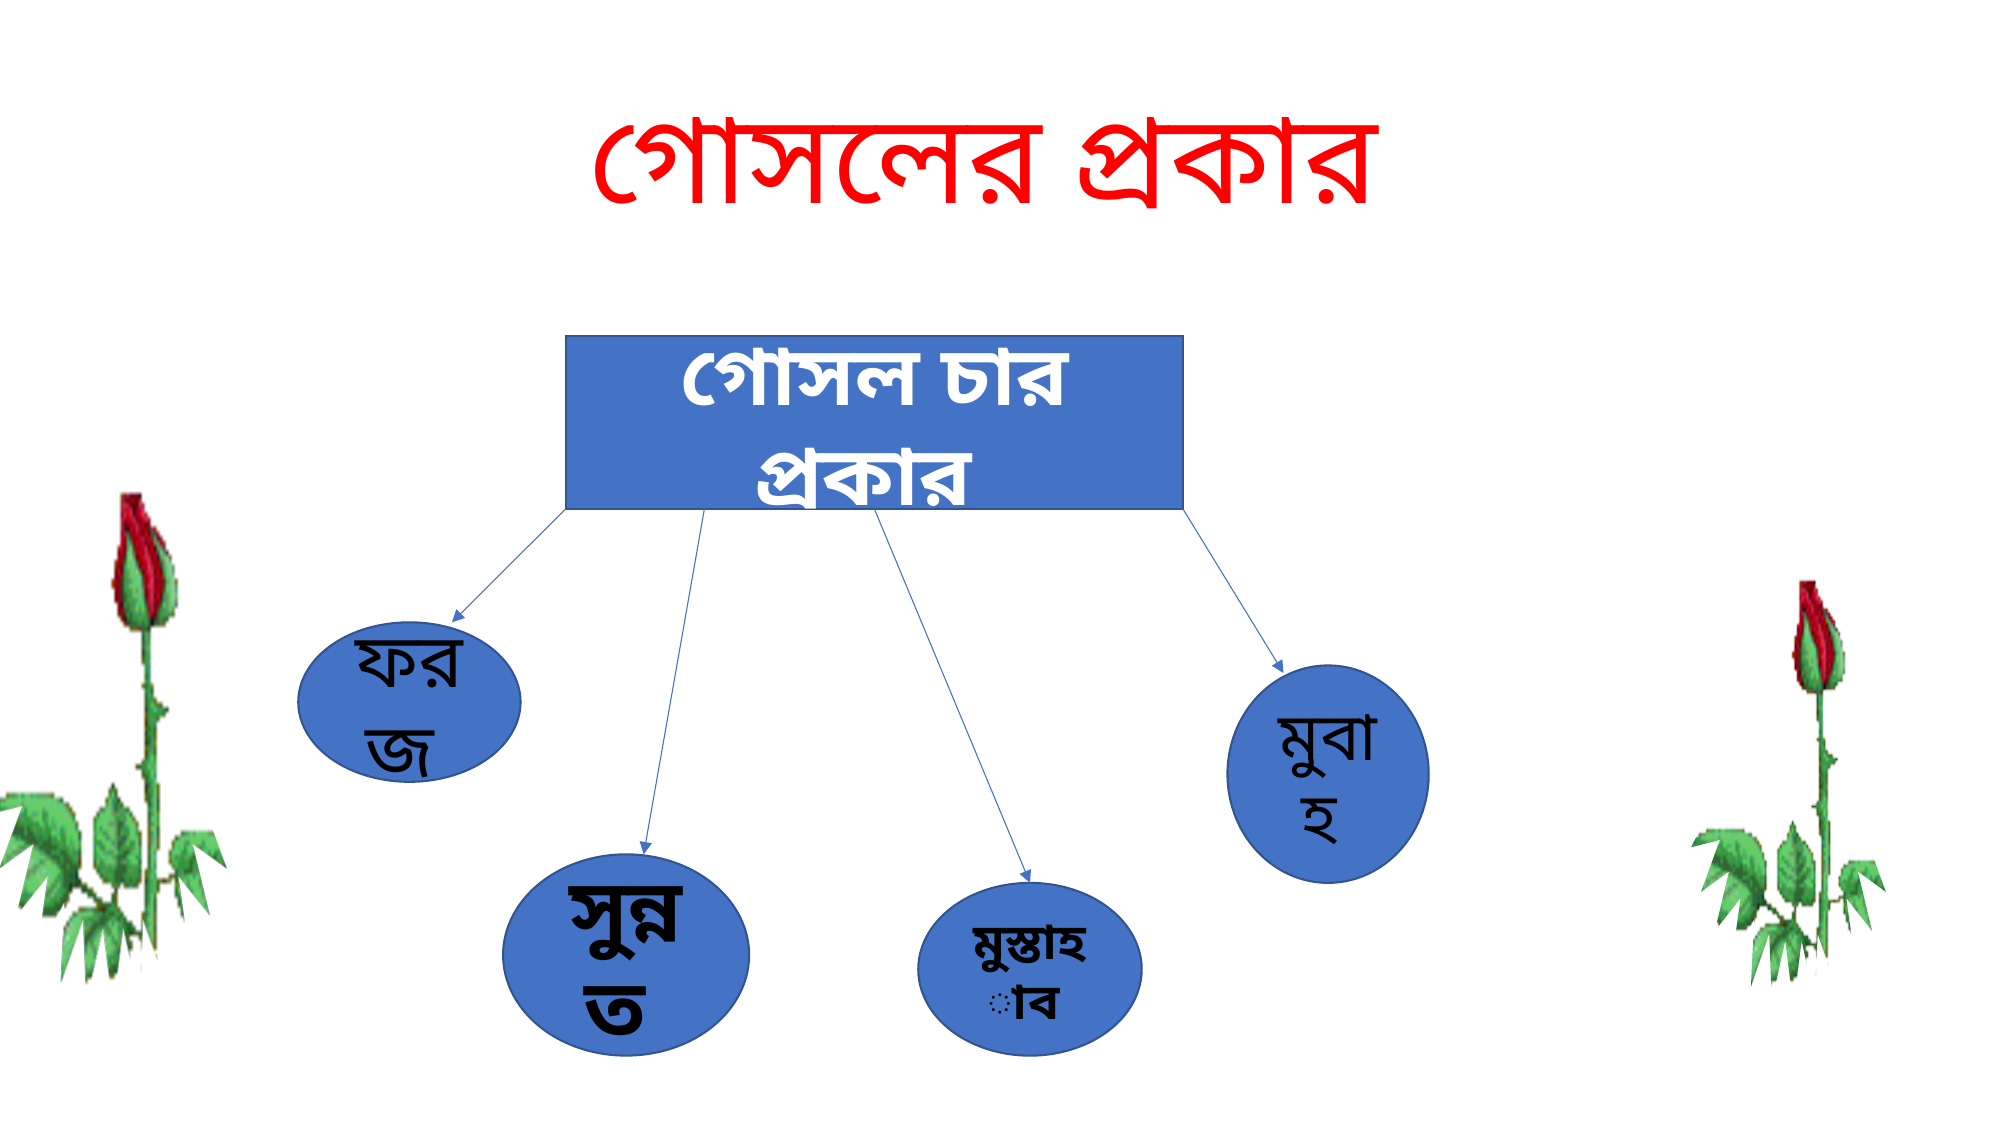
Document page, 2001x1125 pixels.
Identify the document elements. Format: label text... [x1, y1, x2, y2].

text_box সুন্নত [502, 853, 751, 1057]
text_box ফরজ [297, 621, 522, 783]
text_box মুবাহ [1226, 664, 1430, 884]
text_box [874, 508, 1030, 883]
picture [0, 384, 250, 1007]
title গোসলের প্রকার [137, 54, 1863, 272]
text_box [1182, 508, 1284, 674]
text_box গোসল চার প্রকার [565, 335, 1184, 510]
text_box মুস্তাহাব [917, 881, 1143, 1057]
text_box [643, 508, 705, 855]
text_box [451, 508, 566, 623]
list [1682, 491, 1905, 1007]
